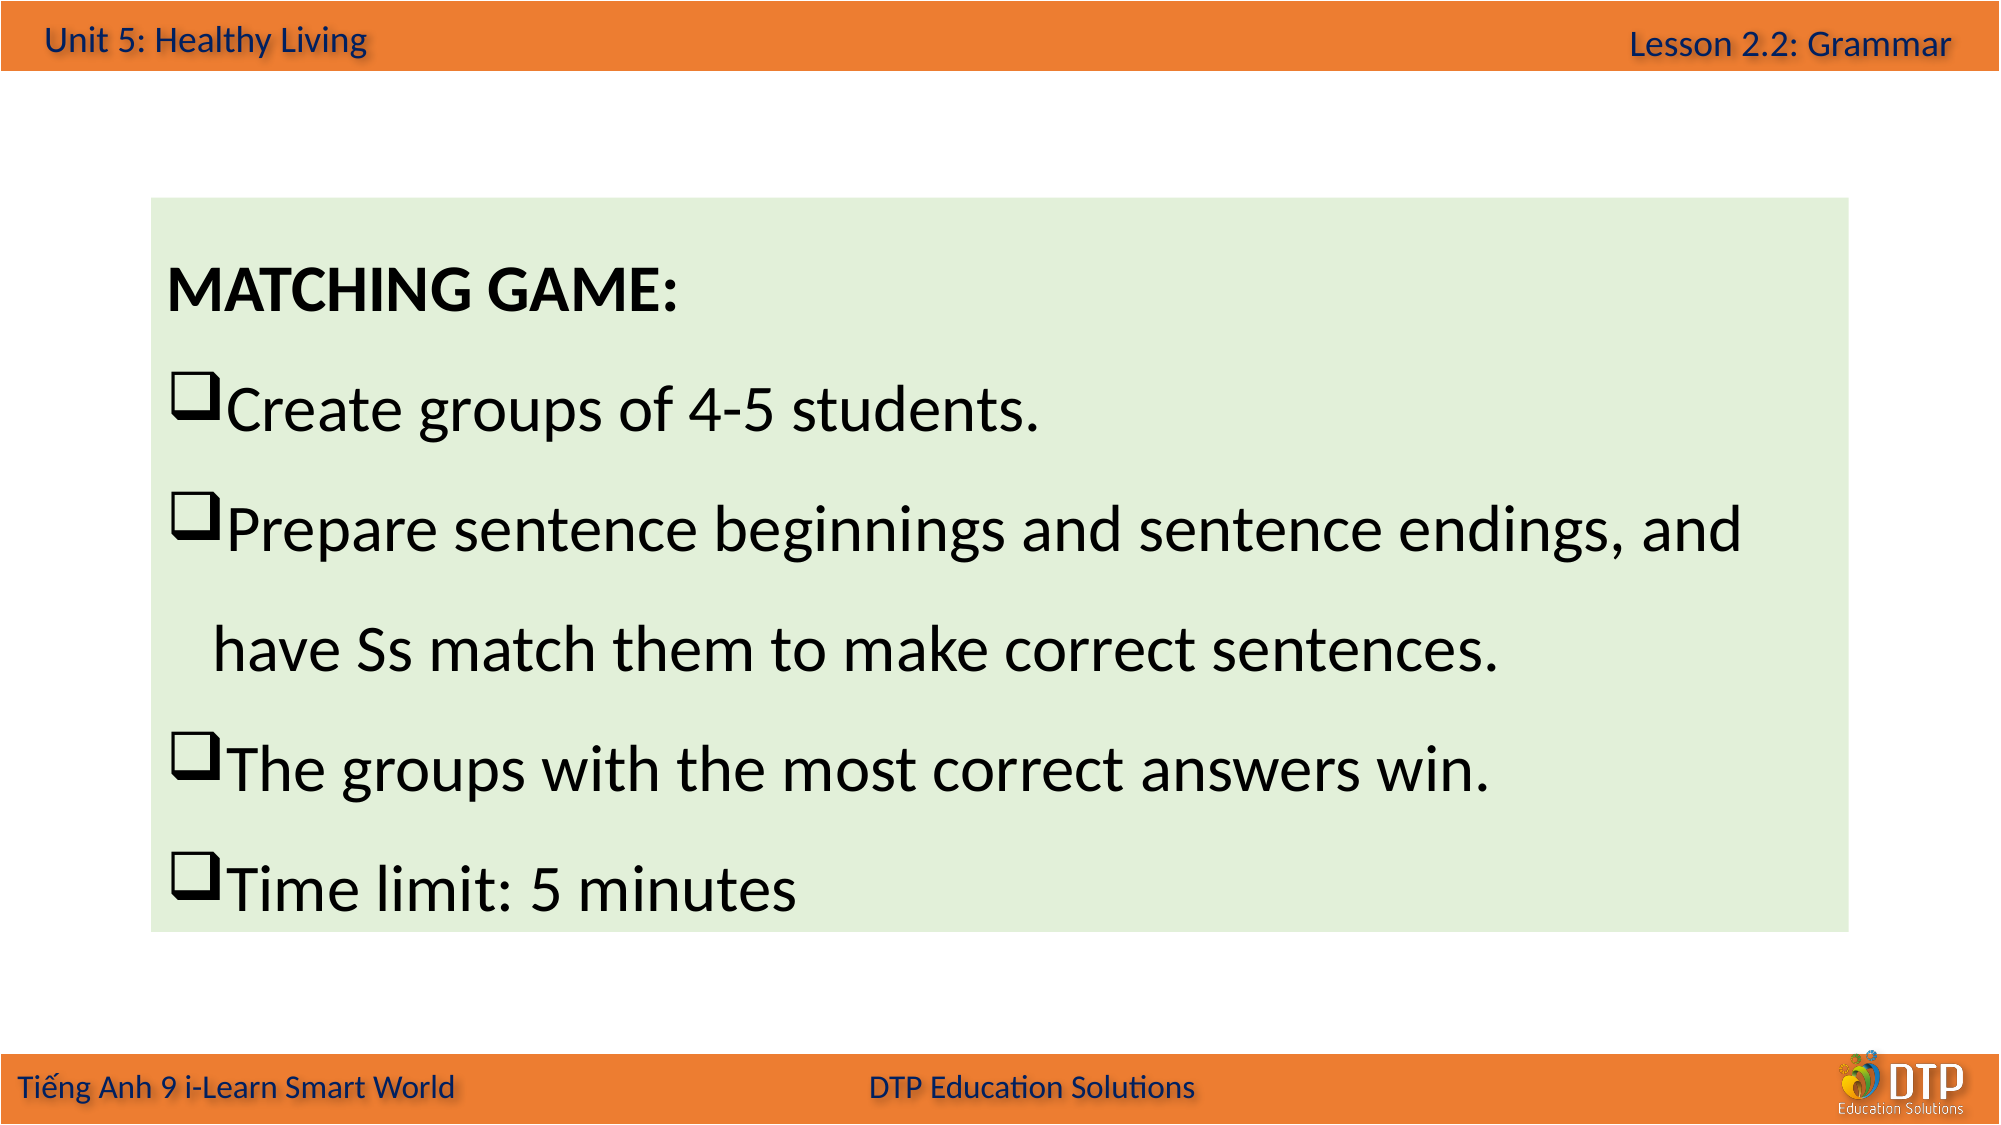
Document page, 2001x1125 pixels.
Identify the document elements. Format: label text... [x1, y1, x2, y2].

text_box MATCHING GAME: Create groups of 4-5 students. Prepare sentence beginnings and sentence endings, and have Ss match them to make correct sentences. The groups with the most correct answers win. Time limit: 5 minutes [151, 197, 1849, 932]
picture [1839, 1050, 1963, 1114]
